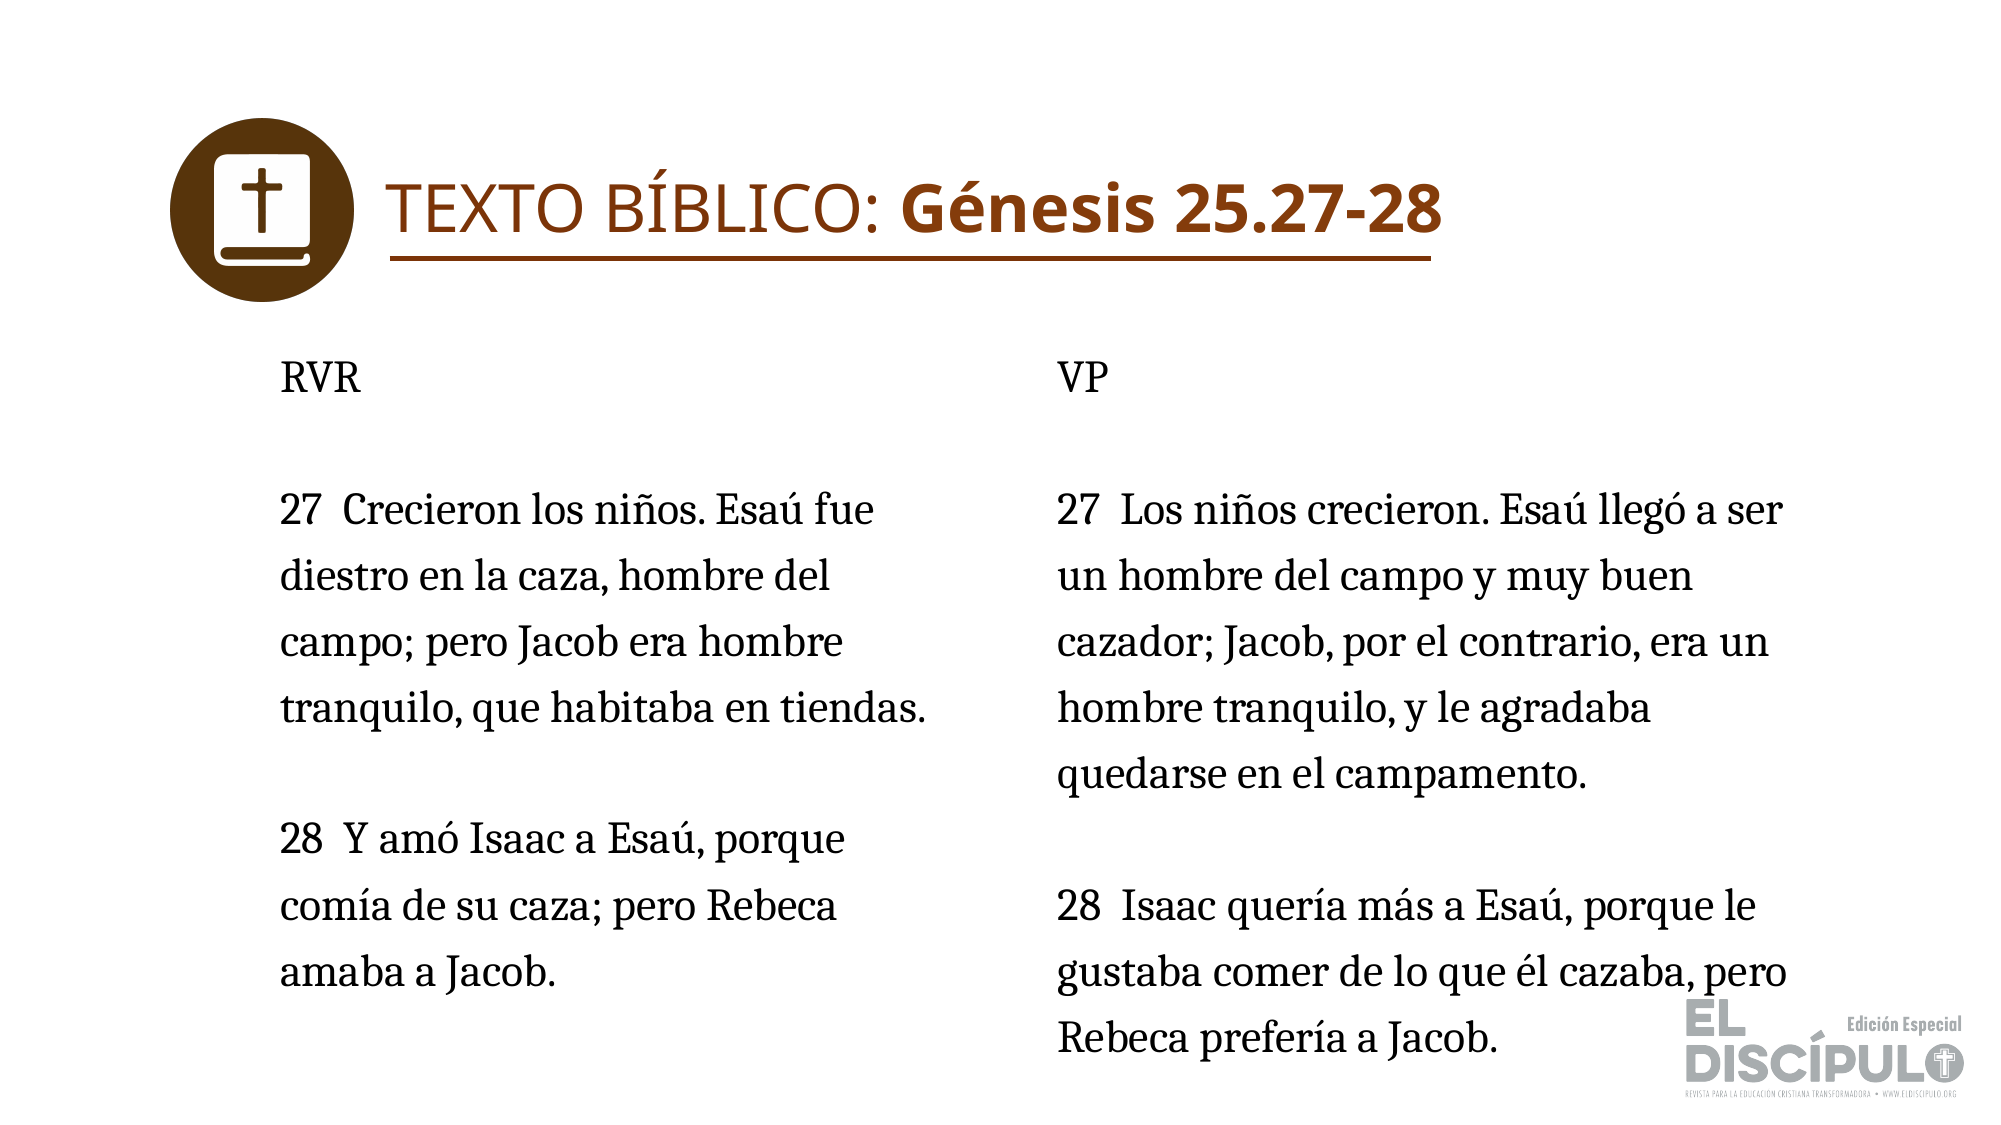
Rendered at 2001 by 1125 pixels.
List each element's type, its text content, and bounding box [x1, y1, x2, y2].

text_box VP 27 Los niños crecieron. Esaú llegó a ser un hombre del campo y muy buen cazador; Jacob, por el contrario, era un hombre tranquilo, y le agradaba quedarse en el campamento. 28 Isaac quería más a Esaú, porque le gustaba comer de lo que él cazaba, pero Rebeca prefería a Jacob. [1049, 327, 1805, 1070]
title TEXTO BÍBLICO: Génesis 25.27-28 [377, 161, 1810, 260]
text_box RVR 27 Crecieron los niños. Esaú fue diestro en la caza, hombre del campo; pero Jacob era hombre tranquilo, que habitaba en tiendas. 28 Y amó Isaac a Esaú, porque comía de su caza; pero Rebeca amaba a Jacob. [271, 327, 978, 1004]
picture [169, 118, 354, 303]
picture [1685, 999, 1965, 1100]
